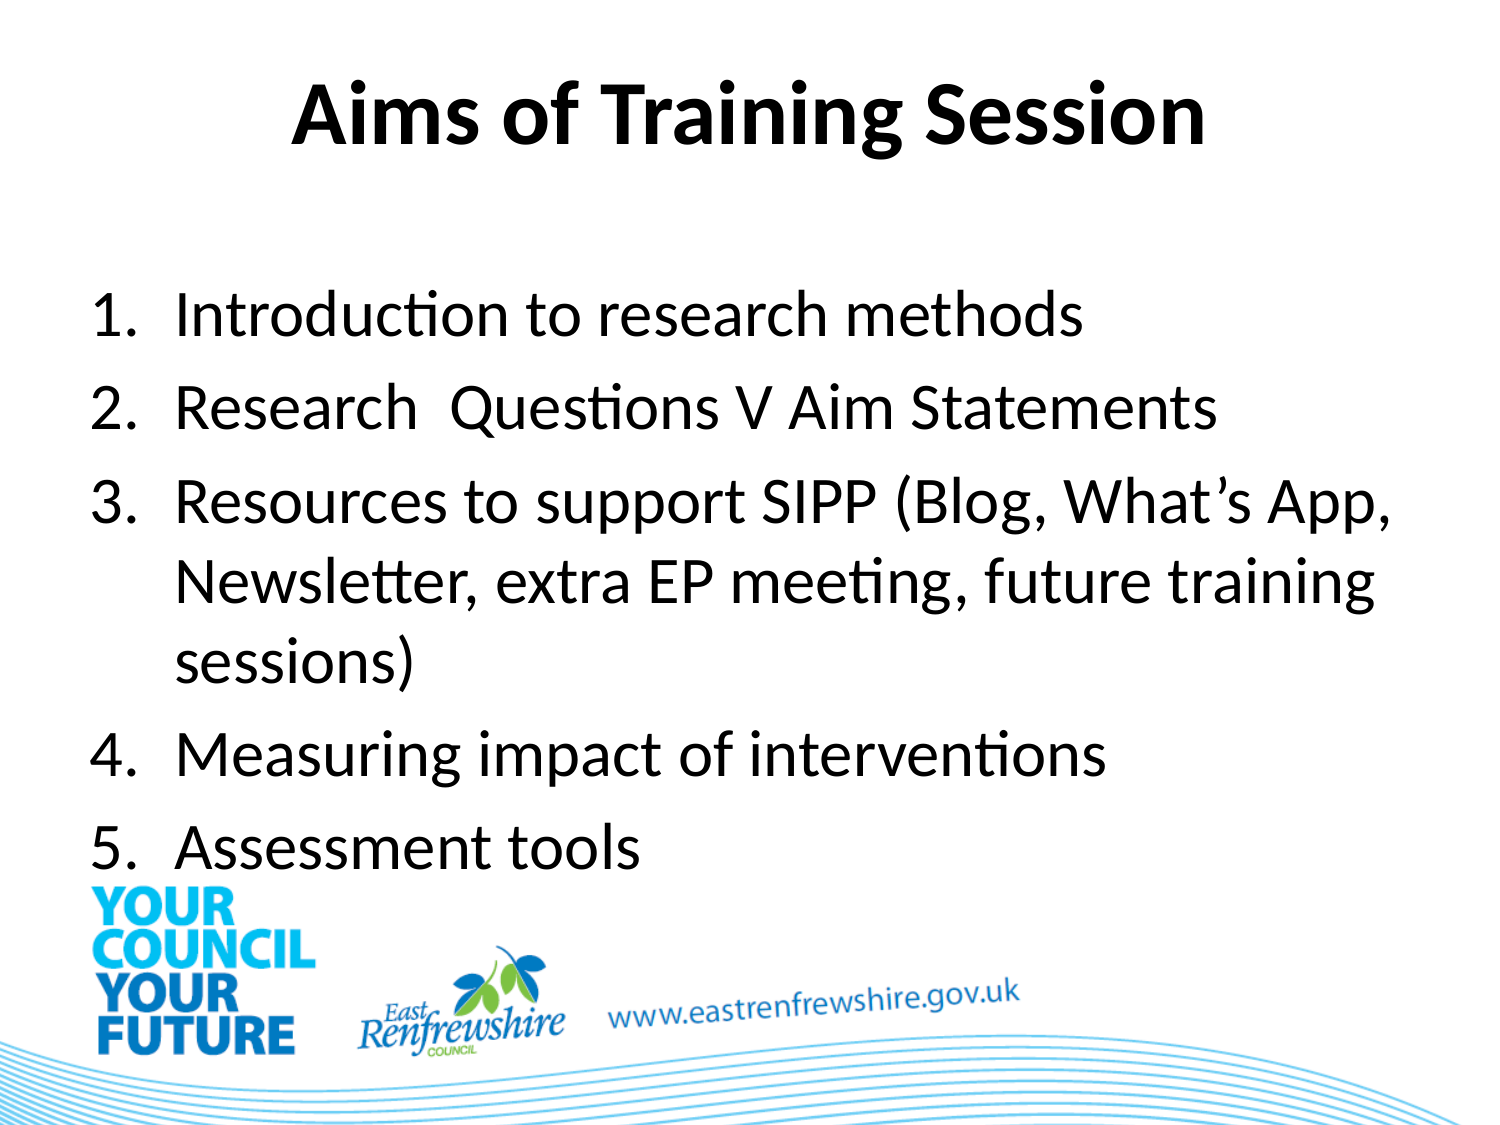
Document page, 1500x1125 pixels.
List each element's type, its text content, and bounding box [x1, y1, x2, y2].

list Introduction to research methods Research Questions V Aim Statements Resources to support SIPP (Blog, What’s App, Newsletter, extra EP meeting, future training sessions) Measuring impact of interventions Assessment tools [75, 262, 1425, 1005]
picture [0, 0, 1500, 1125]
title Aims of Training Session [75, 45, 1425, 233]
